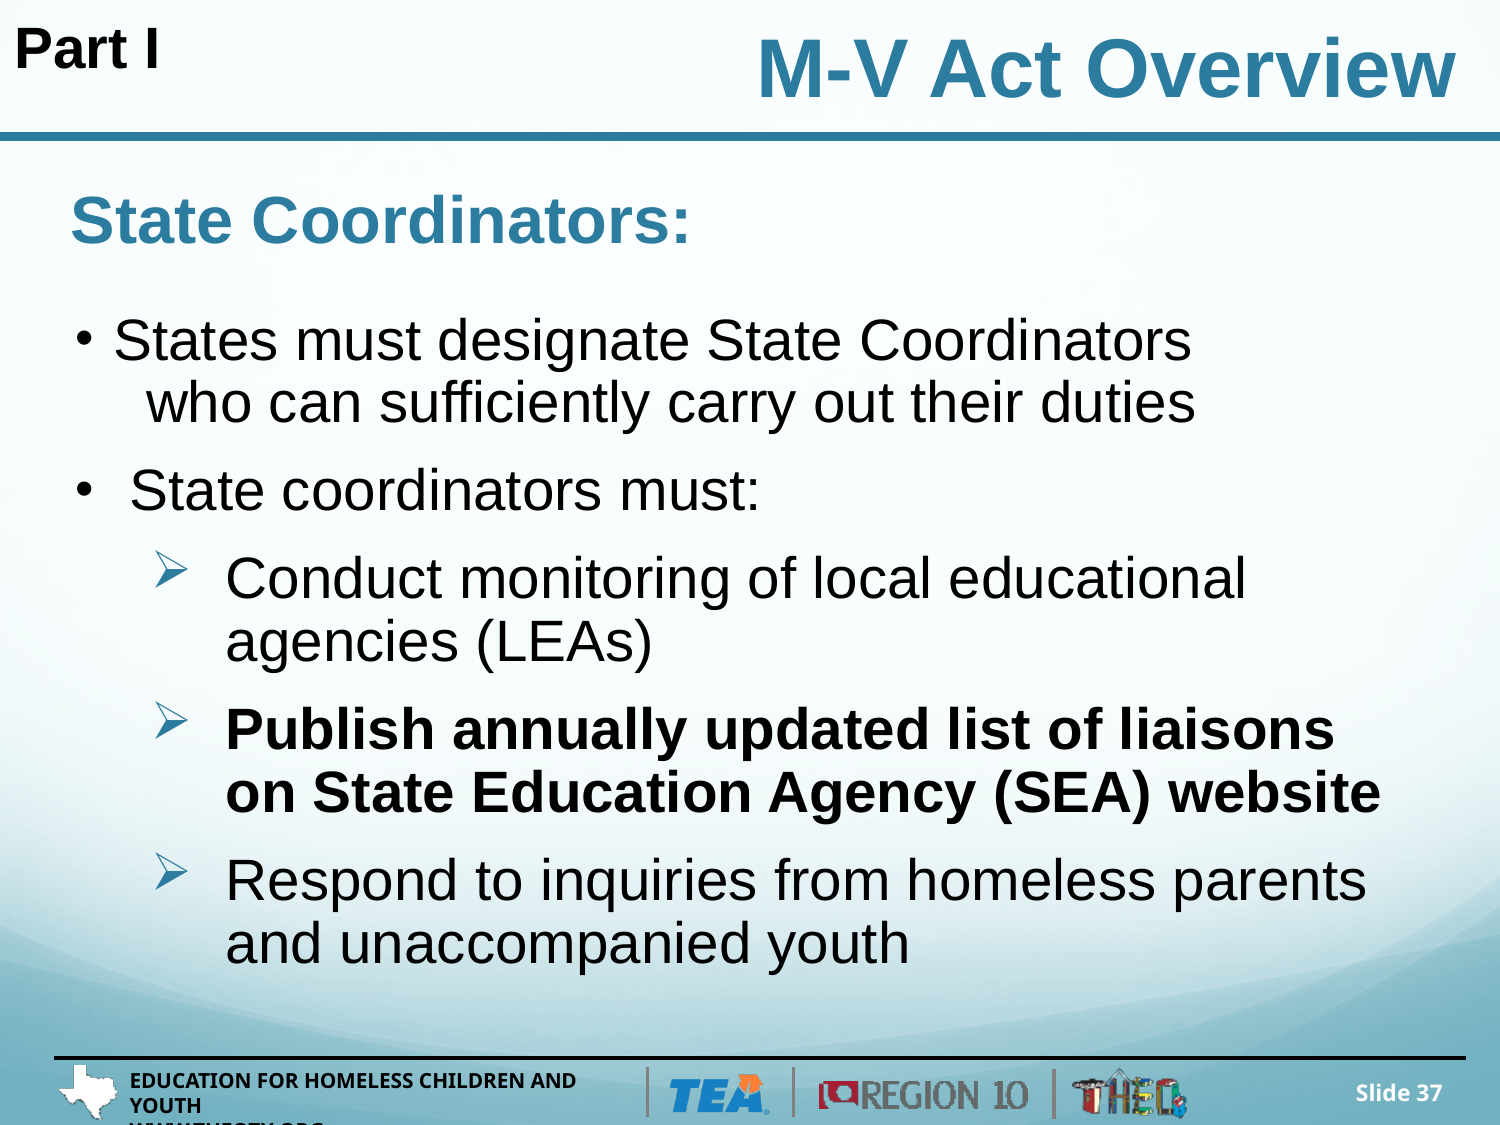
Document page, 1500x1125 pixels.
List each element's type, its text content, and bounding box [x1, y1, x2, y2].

slide_number Slide 37 [1331, 1072, 1459, 1115]
title State Coordinators: [55, 192, 775, 264]
picture [1060, 1060, 1212, 1125]
picture [58, 1065, 117, 1120]
text_box States must designate State Coordinators who can sufficiently carry out their duties State coordinators must: Conduct monitoring of local educational agencies (LEAs) Publish annually updated list of liaisons on State Education Agency (SEA) website Respond to inquiries from homeless parents and unaccompanied youth [61, 302, 1419, 984]
text_box M-V Act Overview [732, 26, 1472, 122]
picture [819, 1081, 1028, 1109]
text_box Part I [0, 2, 206, 88]
